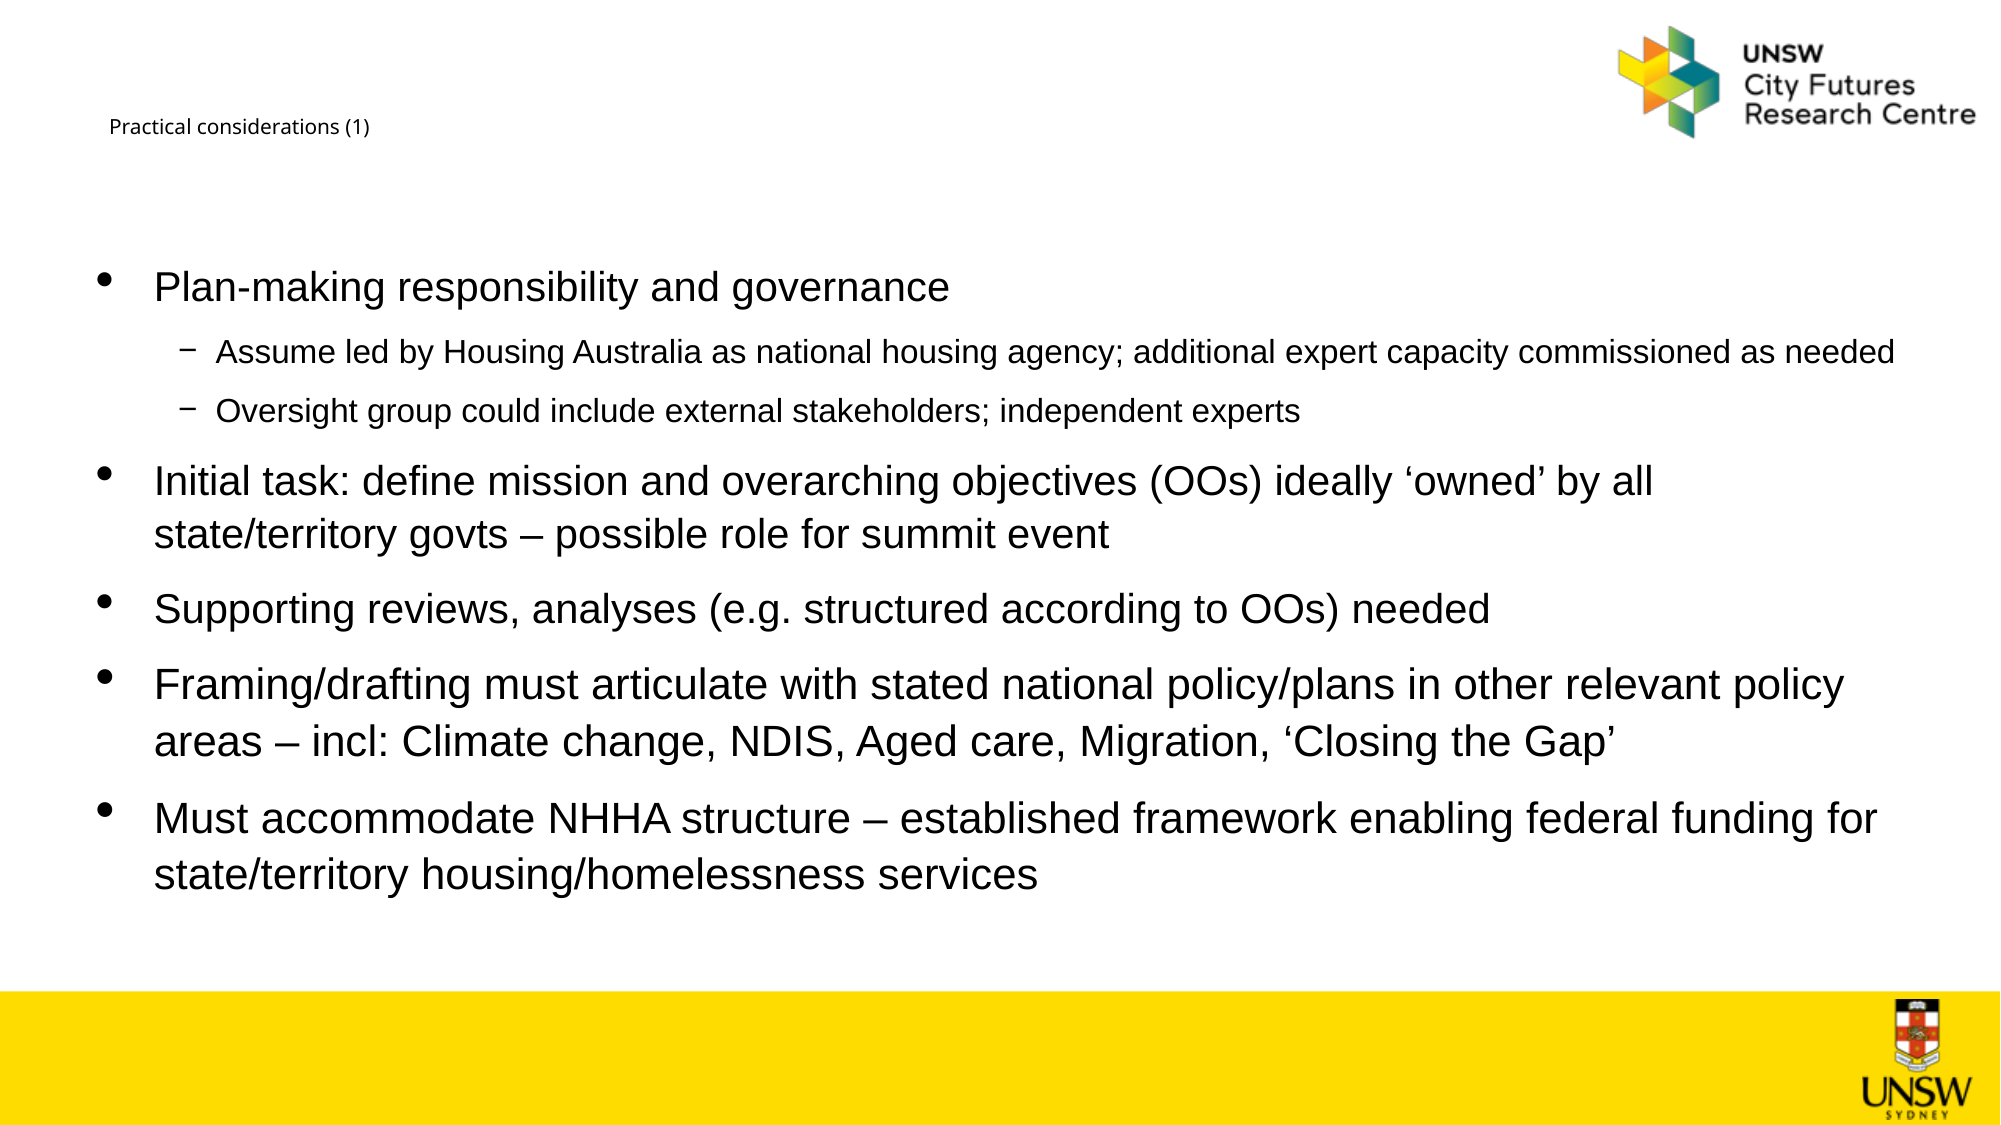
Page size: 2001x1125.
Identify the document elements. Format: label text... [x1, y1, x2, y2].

picture [1862, 999, 1973, 1120]
title Practical considerations (1) [94, 63, 1595, 185]
list Plan-making responsibility and governance Assume led by Housing Australia as national housing agency; additional expert capacity commissioned as needed Oversight group could include external stakeholders; independent experts Initial task: define mission and overarching objectives (OOs) ideally ‘owned’ by all state/territory govts – possible role for summit event Supporting reviews, analyses (e.g. structured according to OOs) needed Framing/drafting must articulate with stated national policy/plans in other relevant policy areas – incl: Climate change, NDIS, Aged care, Migration, ‘Closing the Gap’ Must accommodate NHHA structure – established framework enabling federal funding for state/territory housing/homelessness services [82, 249, 1922, 990]
text_box [0, 990, 2000, 1125]
picture [1610, 25, 1988, 147]
